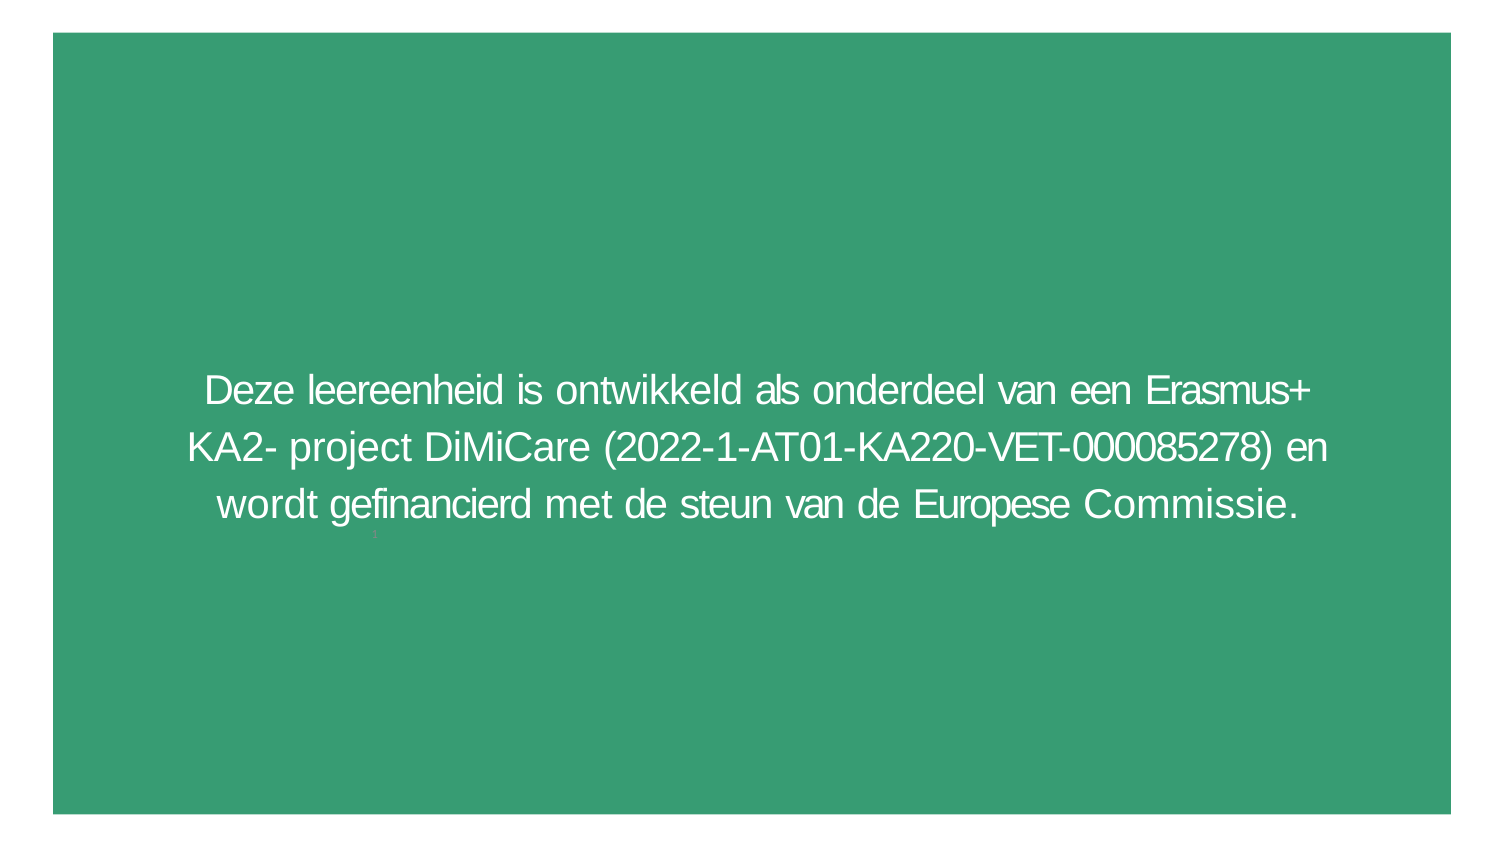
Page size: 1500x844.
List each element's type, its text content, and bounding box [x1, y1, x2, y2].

text_box Deze leereenheid is ontwikkeld als onderdeel van een Erasmus+ KA2- project DiMiCare (2022-1-AT01-KA220-VET-000085278) en wordt gefinancierd met de steun van de Europese Commissie. 1 [160, 354, 1355, 542]
text_box [53, 32, 1451, 815]
